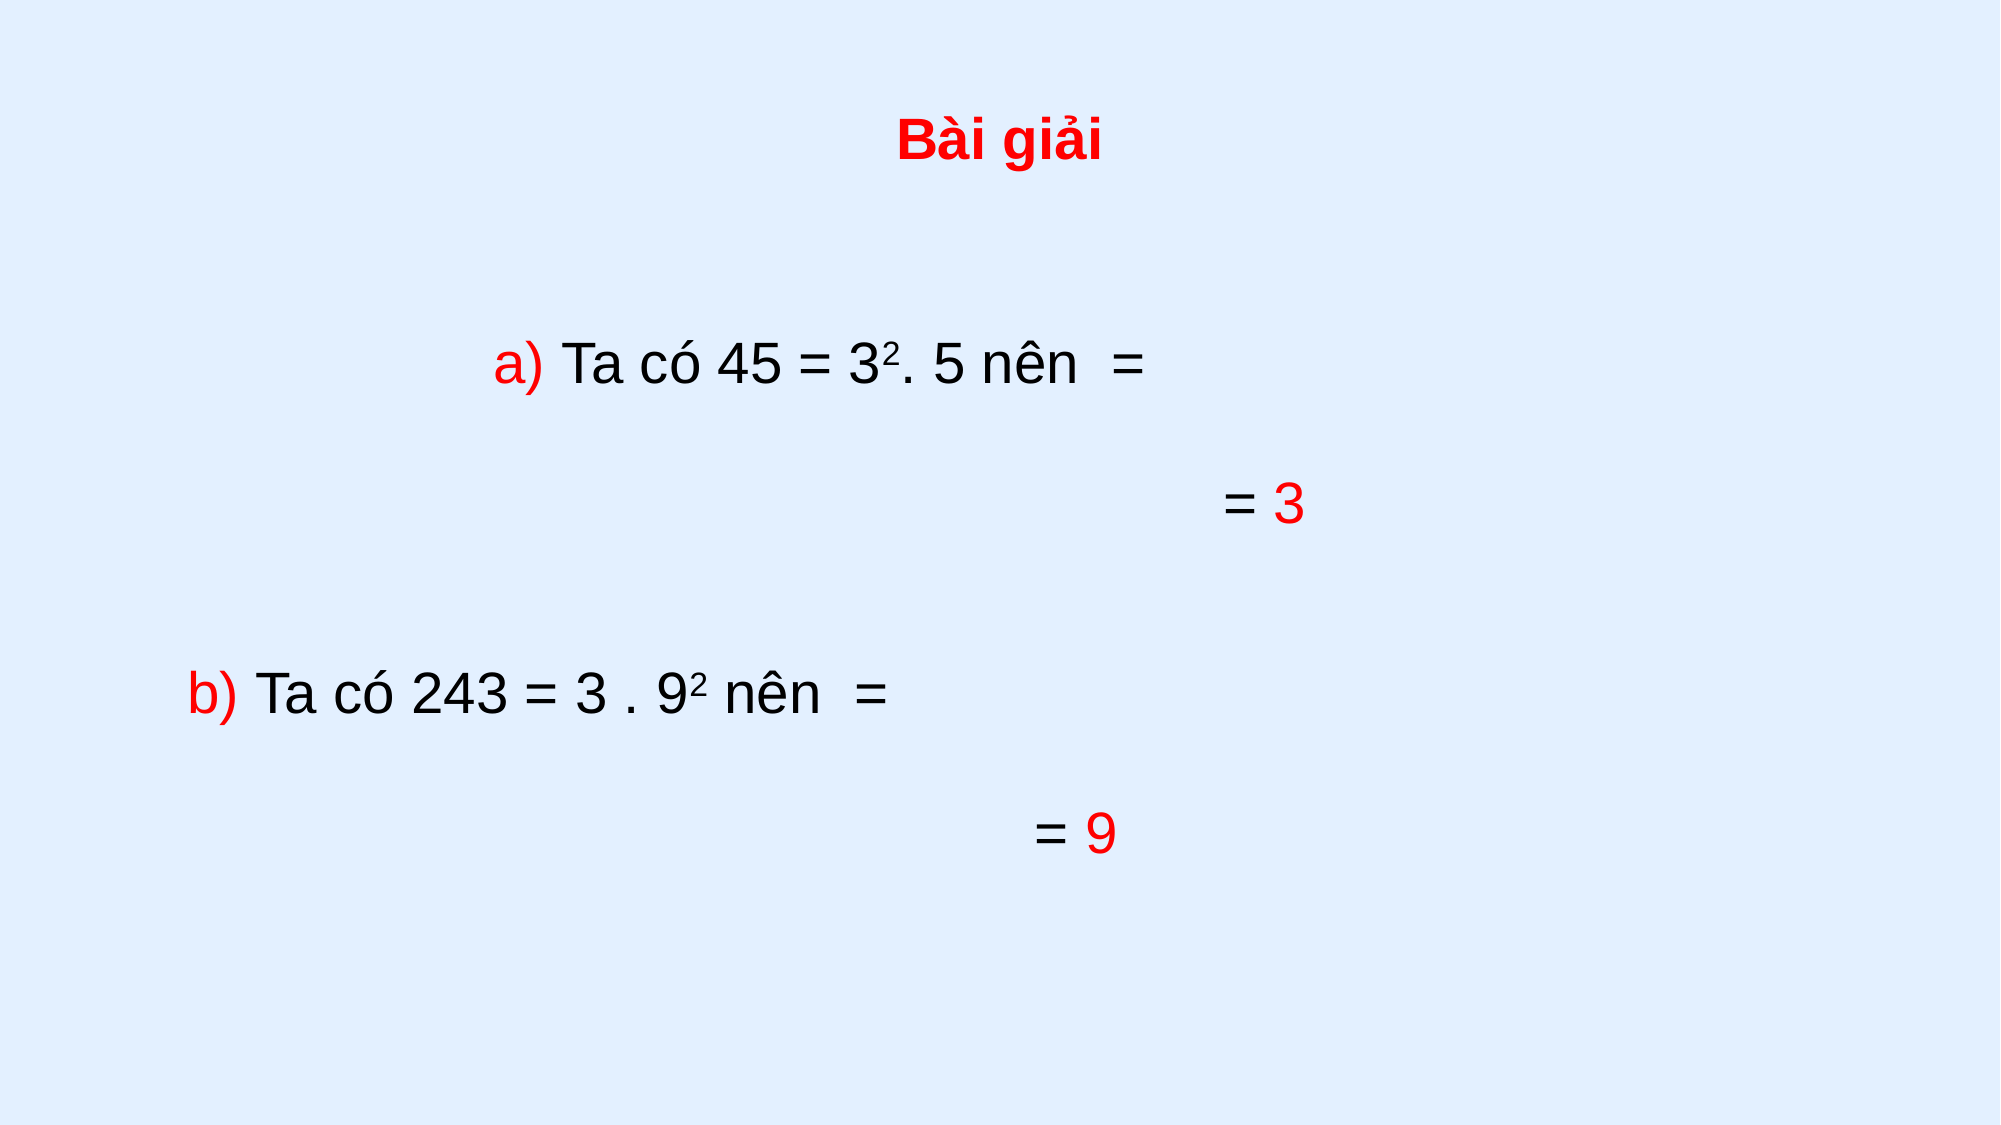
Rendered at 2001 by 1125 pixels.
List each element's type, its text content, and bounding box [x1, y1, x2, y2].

text_box Bài giải [881, 93, 1119, 179]
